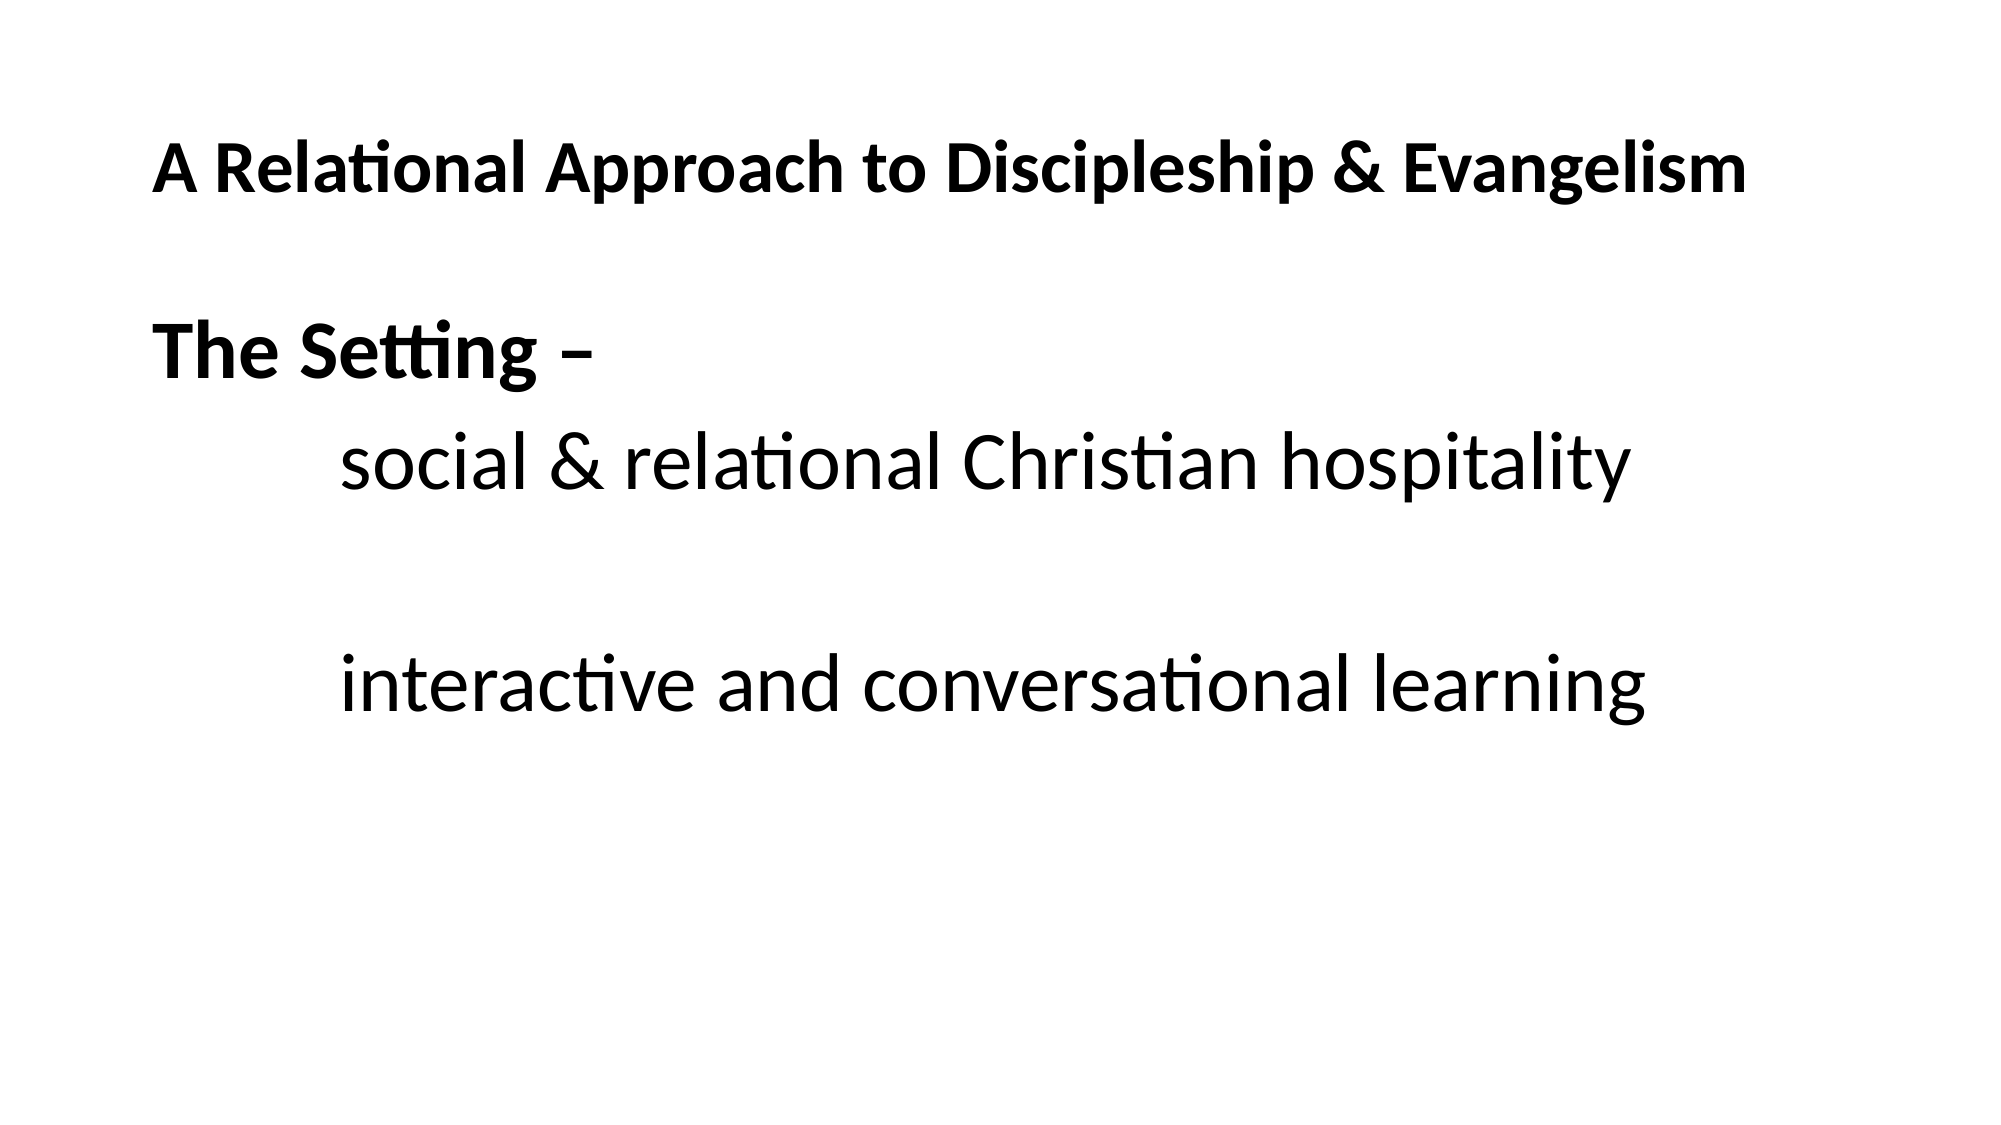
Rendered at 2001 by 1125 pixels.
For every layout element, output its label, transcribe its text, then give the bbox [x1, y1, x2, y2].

title A Relational Approach to Discipleship & Evangelism [137, 59, 1863, 278]
list The Setting – social & relational Christian hospitality interactive and conversational learning [137, 299, 1863, 821]
